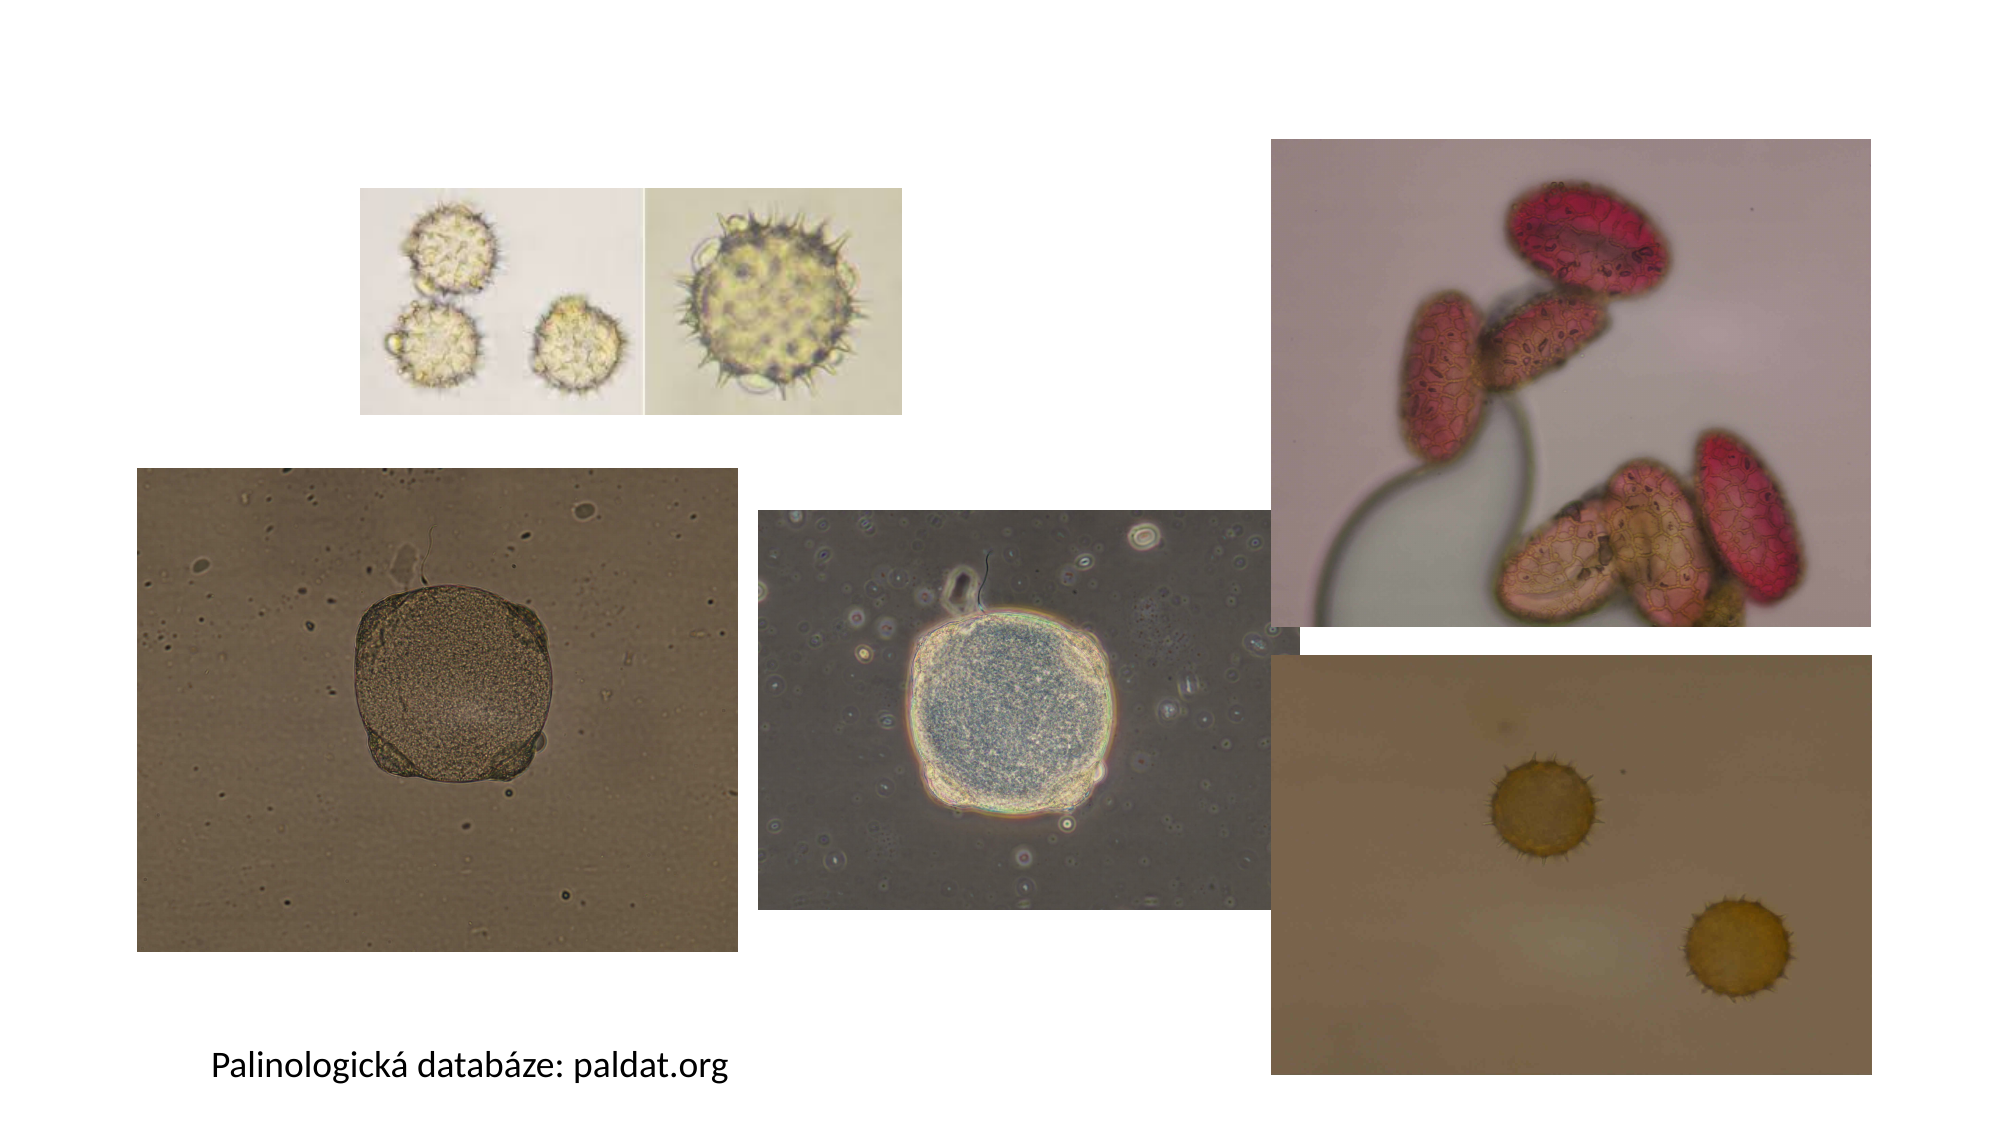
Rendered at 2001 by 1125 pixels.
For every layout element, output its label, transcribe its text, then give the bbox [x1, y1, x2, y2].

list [758, 510, 1300, 910]
picture [137, 468, 738, 952]
picture [1271, 139, 1871, 627]
text_box Palinologická databáze: paldat.org [196, 1032, 745, 1092]
picture [1271, 655, 1872, 1075]
picture [360, 188, 902, 415]
